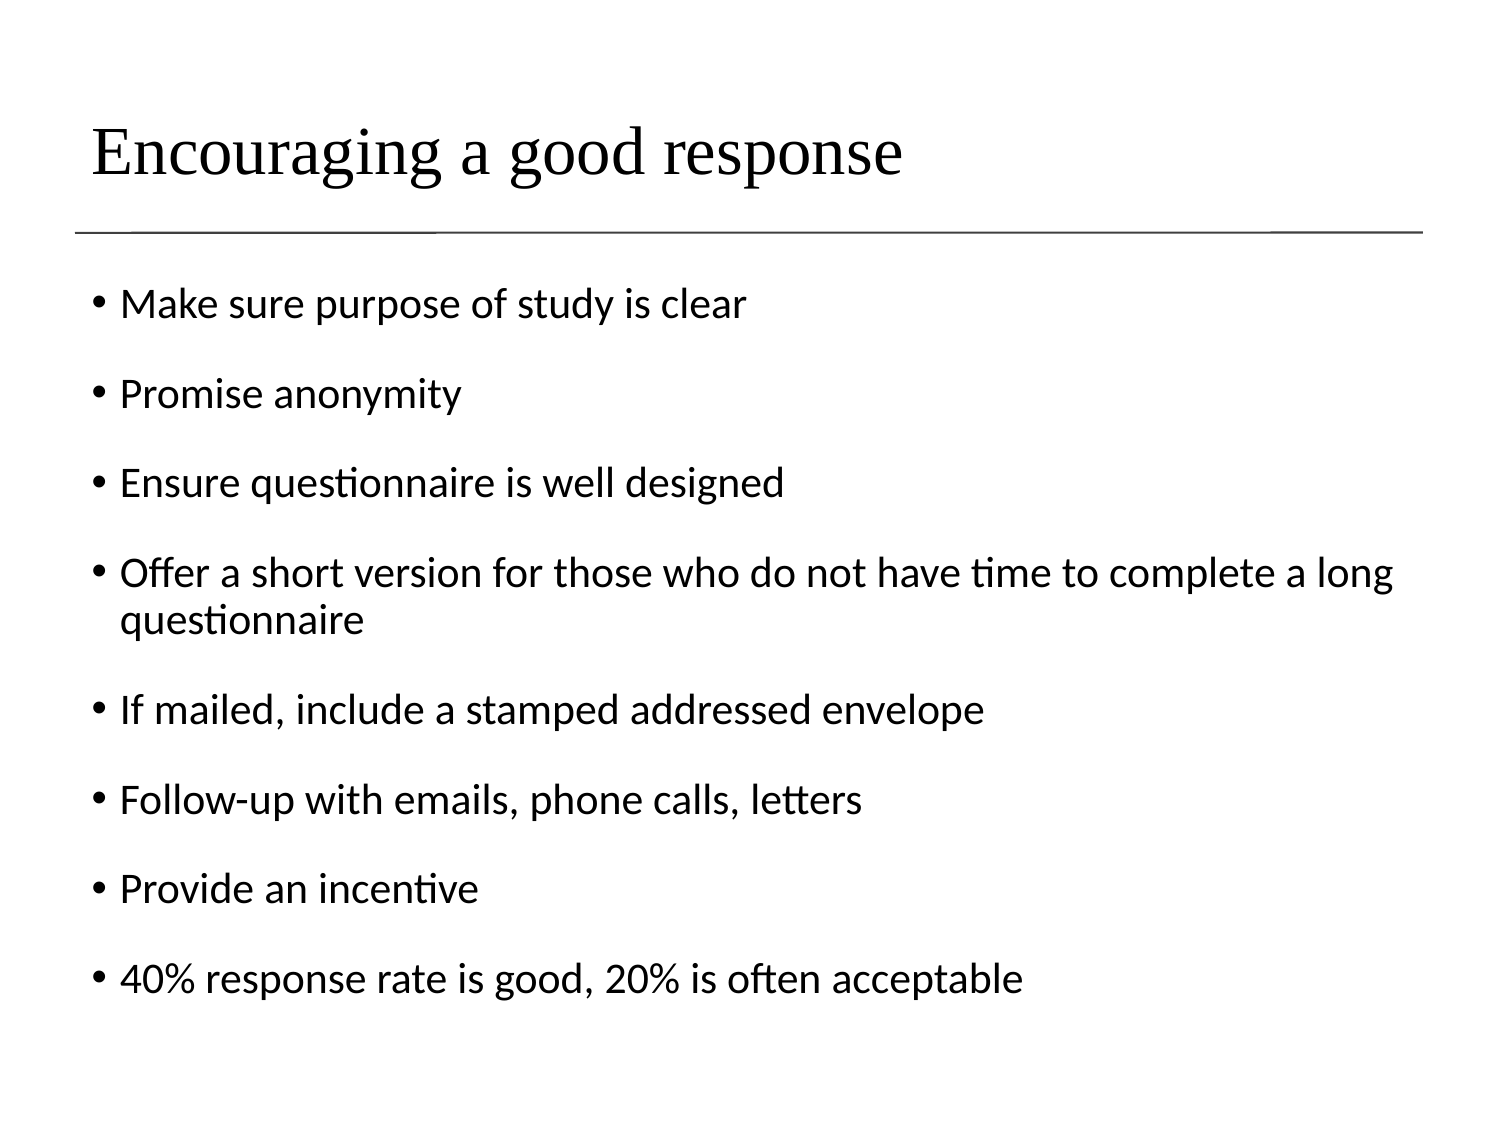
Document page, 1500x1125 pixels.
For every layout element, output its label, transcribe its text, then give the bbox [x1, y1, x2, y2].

list Make sure purpose of study is clear Promise anonymity Ensure questionnaire is well designed Offer a short version for those who do not have time to complete a long questionnaire If mailed, include a stamped addressed envelope Follow-up with emails, phone calls, letters Provide an incentive 40% response rate is good, 20% is often acceptable [76, 273, 1436, 1091]
title Encouraging a good response [76, 78, 1352, 227]
